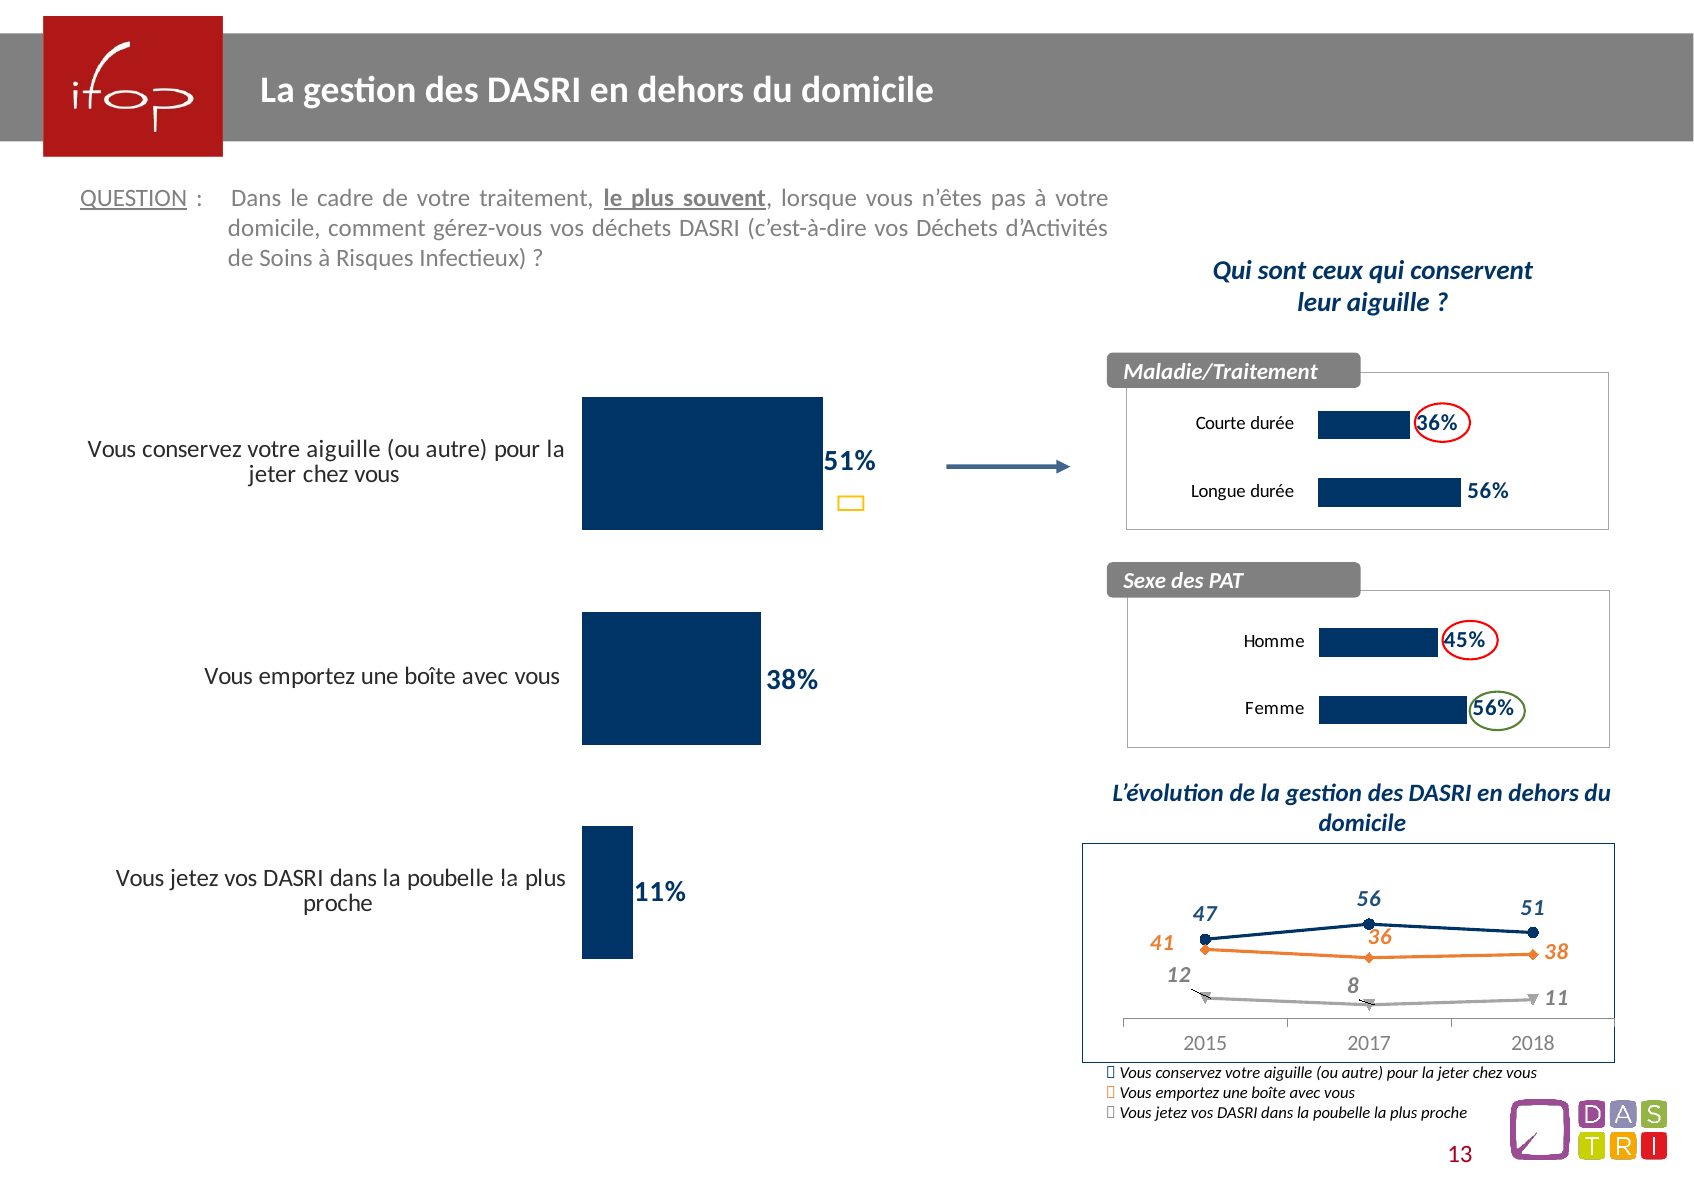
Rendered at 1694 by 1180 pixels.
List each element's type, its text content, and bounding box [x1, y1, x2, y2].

chart [87, 343, 1058, 1002]
list La gestion des DASRI en dehors du domicile [245, 33, 1667, 142]
picture [43, 16, 223, 157]
text_box  Vous conservez votre aiguille (ou autre) pour la jeter chez vous  Vous emportez une boîte avec vous  Vous jetez vos DASRI dans la poubelle la plus proche [1091, 1054, 1694, 1129]
text_box Sexe des PAT [1105, 561, 1362, 599]
text_box L’évolution de la gestion des DASRI en dehors du domicile [1070, 769, 1655, 874]
text_box Maladie/Traitement [1105, 351, 1362, 389]
chart [1127, 590, 1609, 748]
text_box QUESTION : Dans le cadre de votre traitement, le plus souvent, lorsque vous n’êtes pas à votre domicile, comment gérez-vous vos déchets DASRI (c’est-à-dire vos Déchets d’Activités de Soins à Risques Infectieux) ? [66, 154, 1164, 299]
text_box Qui sont ceux qui conservent leur aiguille ? [1184, 244, 1562, 325]
picture [1510, 1129, 1667, 1160]
chart [1126, 372, 1608, 530]
chart [1082, 843, 1616, 1063]
